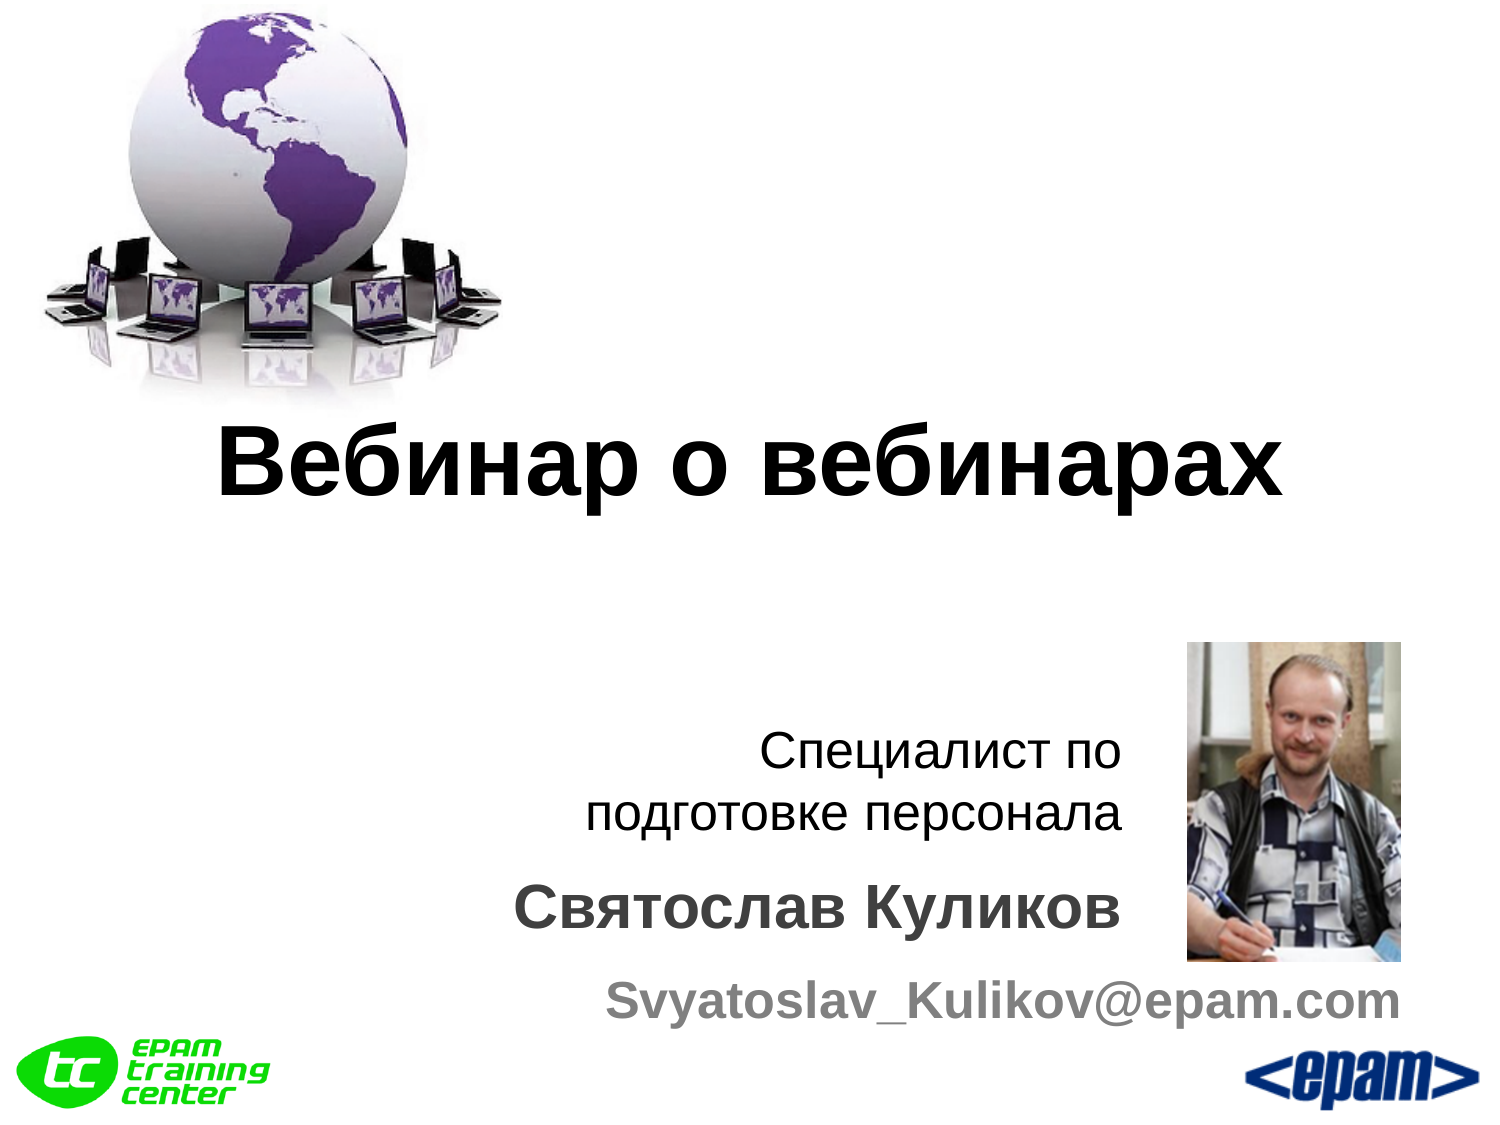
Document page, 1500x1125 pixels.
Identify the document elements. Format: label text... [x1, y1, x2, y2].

text_box Специалист по подготовке персонала [487, 708, 1138, 850]
picture [12, 1030, 275, 1111]
picture [1187, 642, 1401, 962]
text_box Святослав Куликов [667, 859, 1138, 950]
picture [1237, 1037, 1488, 1116]
text_box Svyatoslav_Kulikov@epam.com [612, 959, 1418, 1038]
picture [2, 4, 503, 442]
title Вебинар о вебинарах [24, 387, 1475, 538]
